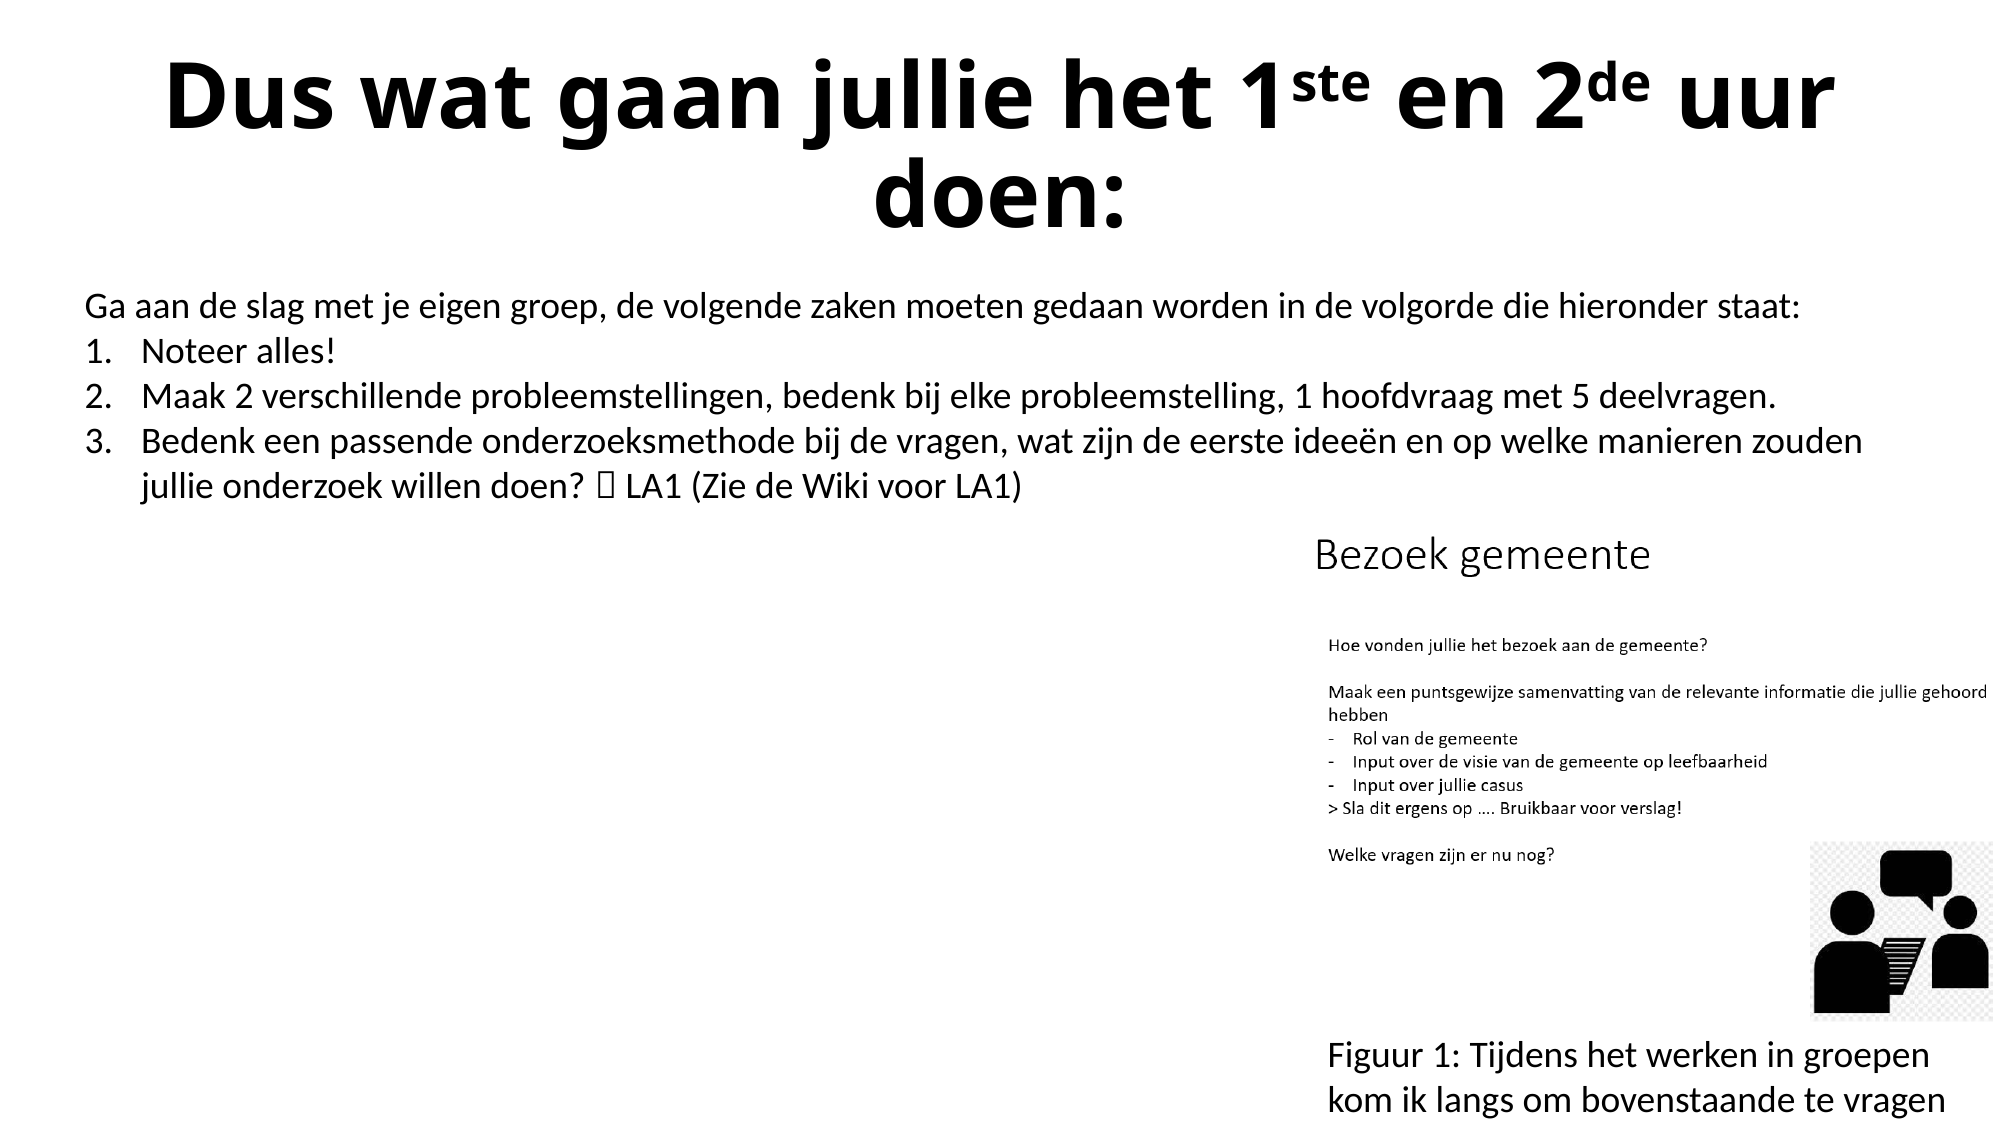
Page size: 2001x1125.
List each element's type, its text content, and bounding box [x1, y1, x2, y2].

text_box Ga aan de slag met je eigen groep, de volgende zaken moeten gedaan worden in de volgorde die hieronder staat: Noteer alles! Maak 2 verschillende probleemstellingen, bedenk bij elke probleemstelling, 1 hoofdvraag met 5 deelvragen. Bedenk een passende onderzoeksmethode bij de vragen, wat zijn de eerste ideeën en op welke manieren zouden jullie onderzoek willen doen?  LA1 (Zie de Wiki voor LA1) [69, 228, 1945, 829]
title Dus wat gaan jullie het 1ste en 2de uur doen: [137, 39, 1863, 228]
text_box Figuur 1: Tijdens het werken in groepen kom ik langs om bovenstaande te vragen [1312, 1024, 2000, 1125]
picture [1312, 534, 2000, 1024]
